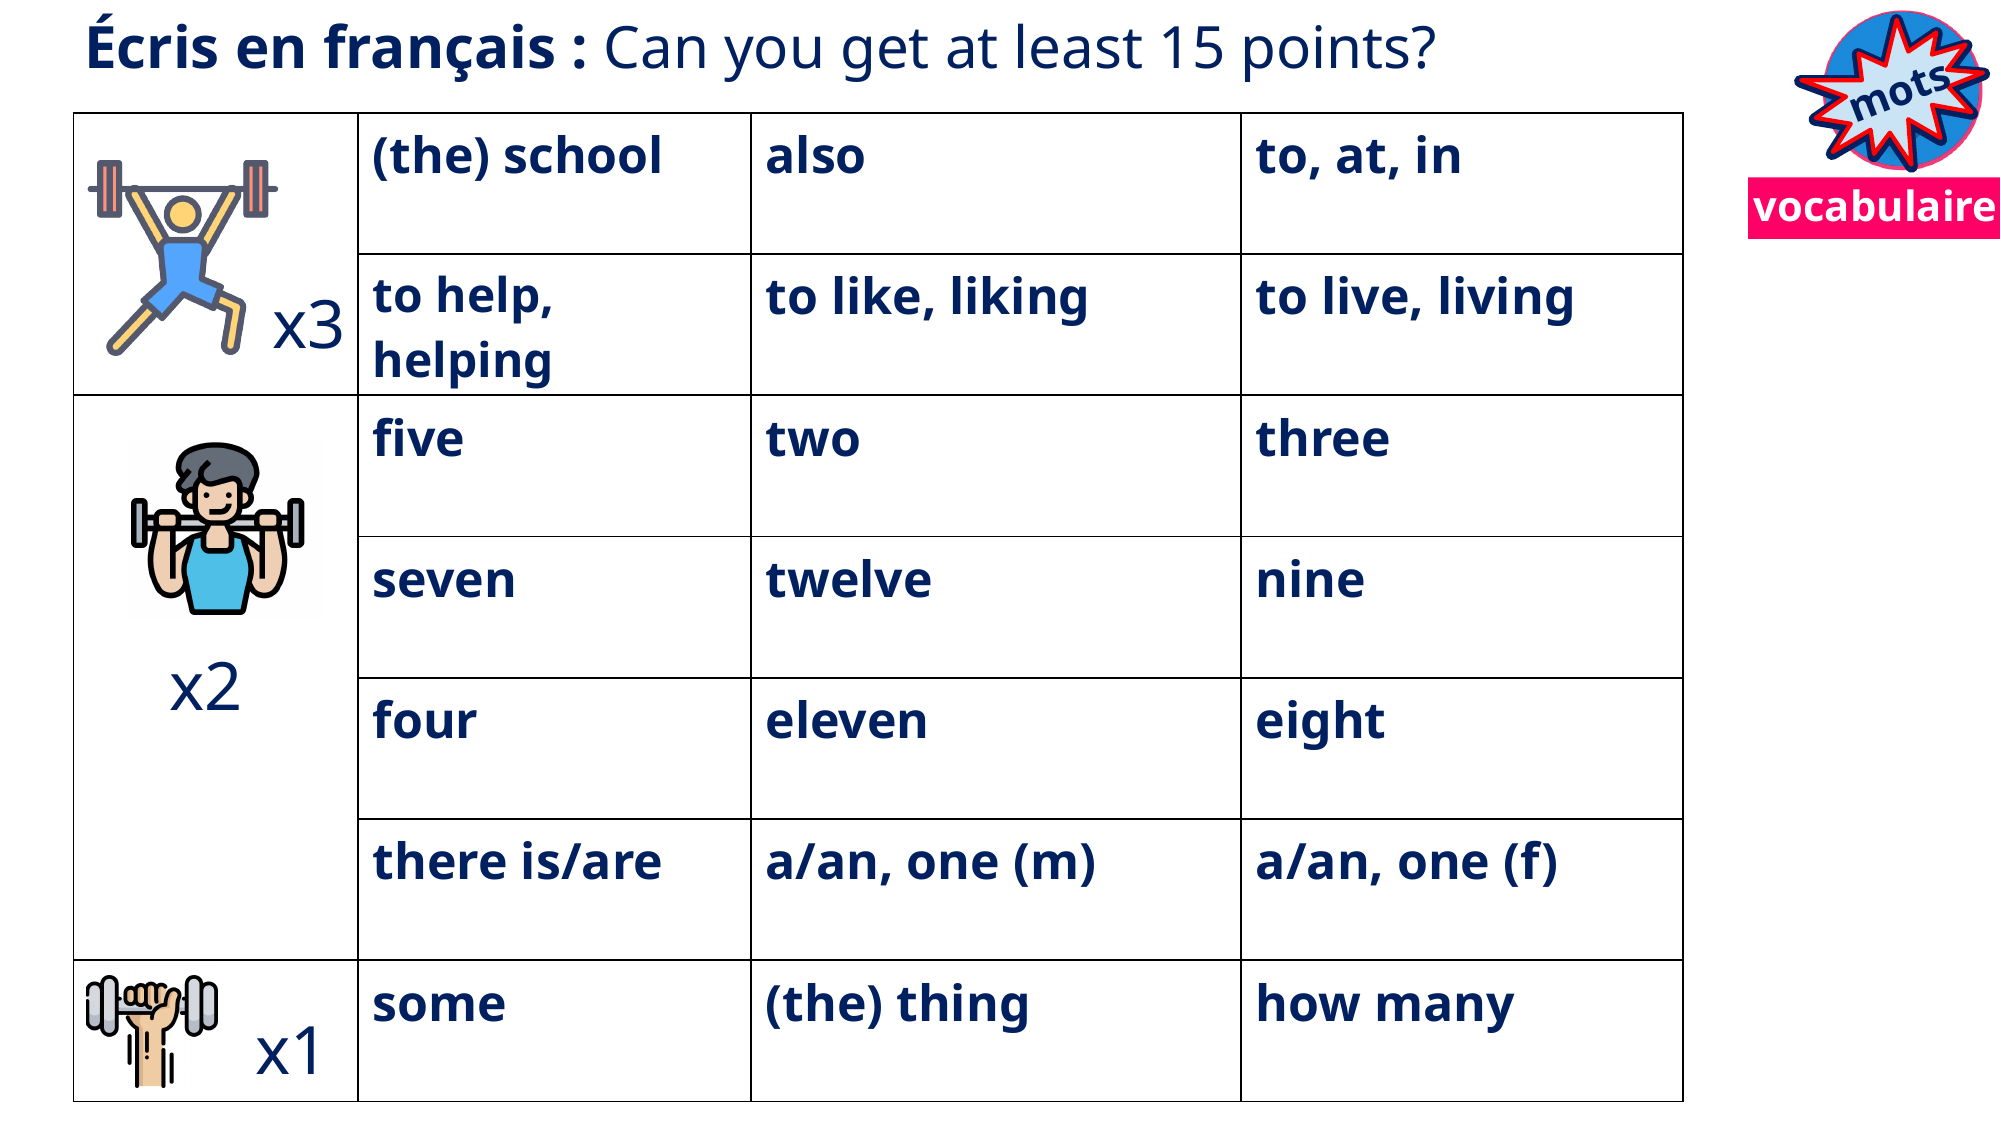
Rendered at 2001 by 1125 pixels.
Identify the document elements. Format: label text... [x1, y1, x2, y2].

table_cell two [752, 396, 1240, 536]
text_box x2 [154, 636, 258, 731]
table_header also [752, 114, 1240, 253]
table_cell a/an, one (m) [752, 820, 1240, 959]
table_cell to live, living [1242, 255, 1682, 394]
table_cell there is/are [359, 820, 750, 959]
table_cell five [359, 396, 750, 536]
table_cell to like, liking [752, 255, 1240, 394]
text_box x1 [240, 1000, 344, 1096]
picture [129, 441, 325, 619]
table_header [74, 114, 357, 394]
table_cell [74, 961, 357, 1101]
table_cell a/an, one (f) [1242, 820, 1682, 959]
table_cell how many [1242, 961, 1682, 1101]
picture [85, 160, 281, 356]
picture [86, 966, 219, 1093]
table_cell three [1242, 396, 1682, 536]
table_cell to help, helping [359, 255, 750, 394]
table_cell twelve [752, 537, 1240, 677]
table_header (the) school [359, 114, 750, 253]
title vocabulaire [1748, 177, 2000, 239]
table_cell seven [359, 537, 750, 677]
table_cell (the) thing [752, 961, 1240, 1101]
table_header to, at, in [1242, 114, 1682, 253]
table_cell some [359, 961, 750, 1101]
table_cell eight [1242, 679, 1682, 818]
table_cell nine [1242, 537, 1682, 677]
table_cell eleven [752, 679, 1240, 818]
picture [1812, 1, 2000, 190]
table_cell four [359, 679, 750, 818]
table_cell [74, 396, 357, 959]
text_box x3 [257, 274, 361, 369]
text_box mots [1801, 90, 1807, 108]
text_box [1799, 78, 1807, 85]
text_box Écris en français : Can you get at least 15 points? [69, 2, 1537, 88]
